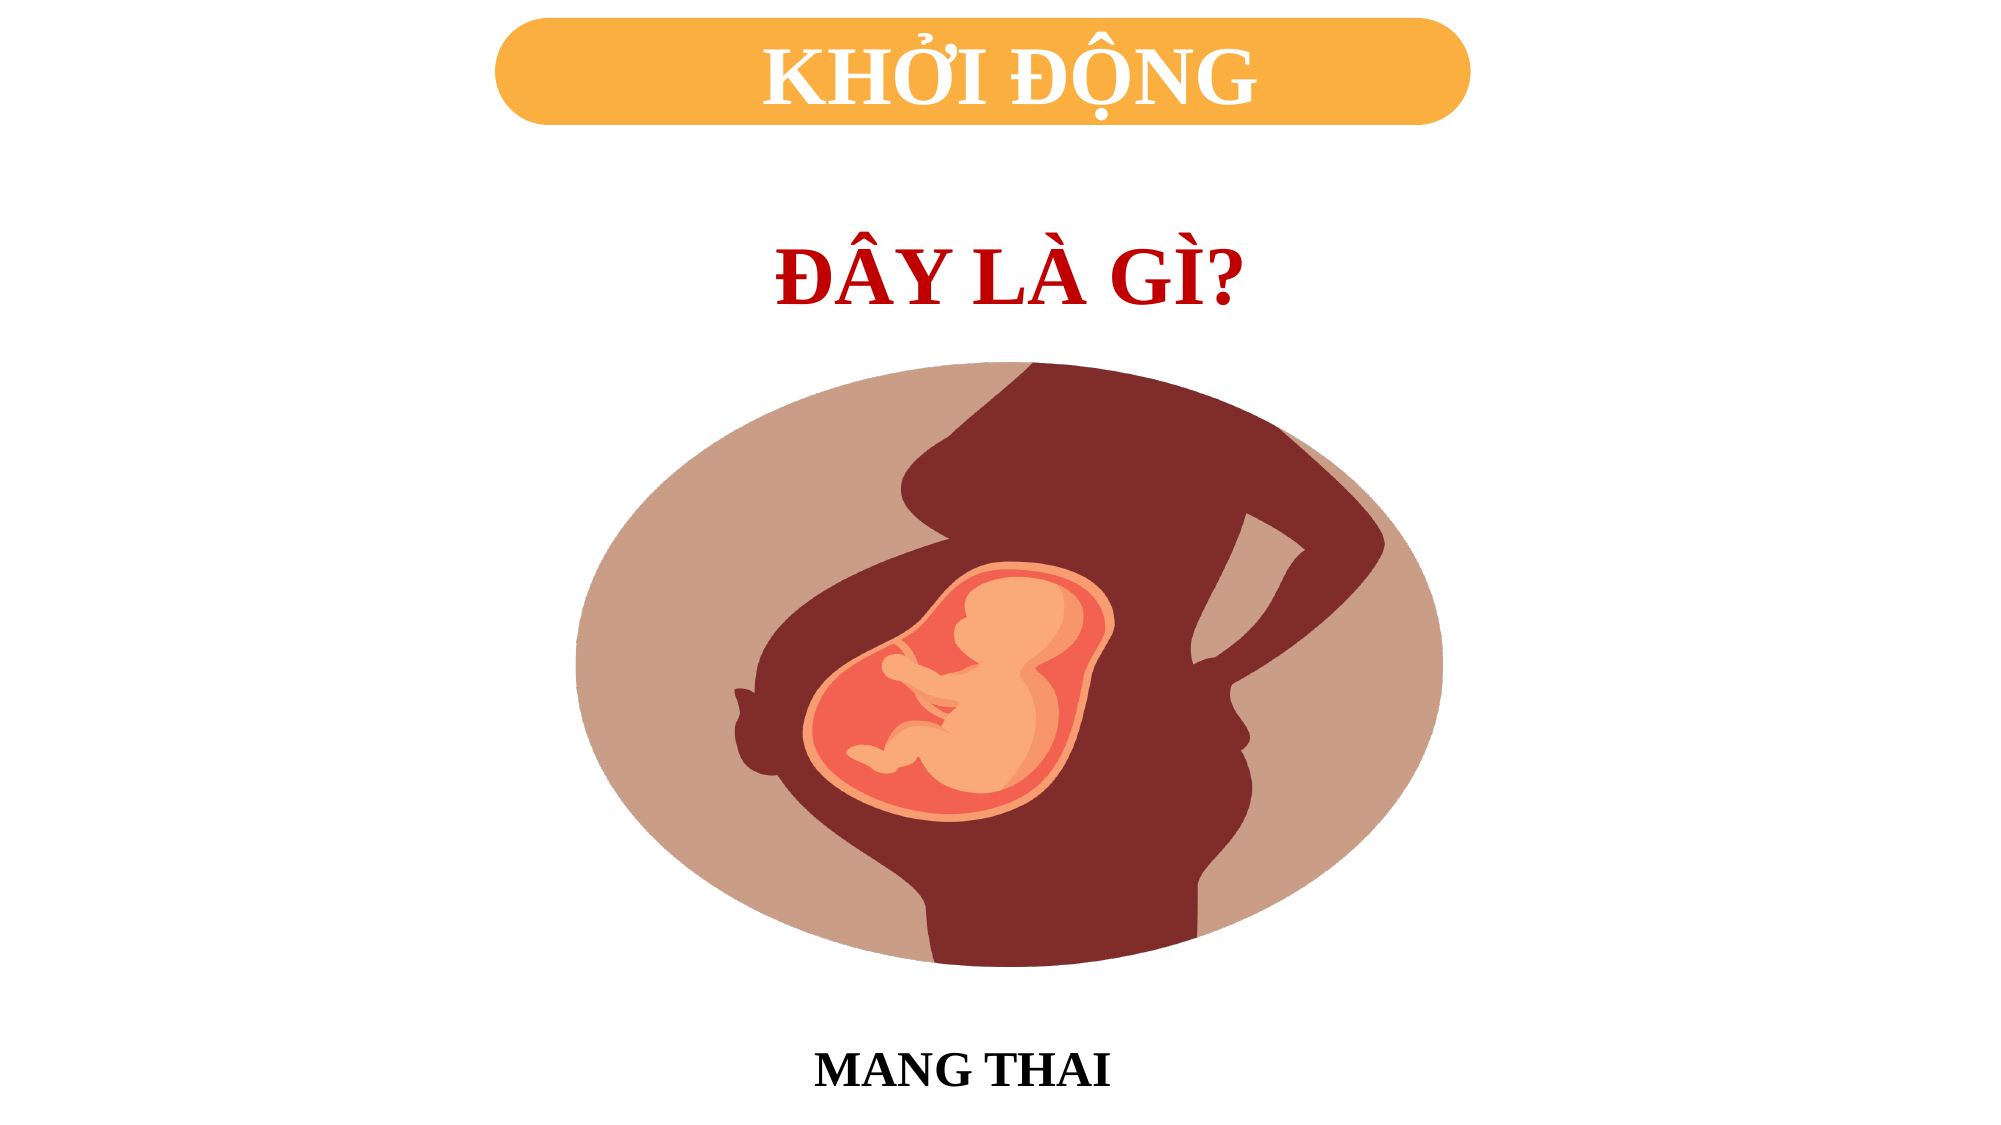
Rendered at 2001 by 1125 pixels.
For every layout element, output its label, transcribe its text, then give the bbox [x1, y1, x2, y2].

text_box [495, 17, 566, 125]
text_box KHỞI ĐỘNG ĐÂY LÀ GÌ? [566, 14, 1456, 329]
text_box MANG THAI [800, 1029, 1166, 1105]
text_box [1456, 34, 1471, 109]
text_box [575, 362, 1443, 967]
